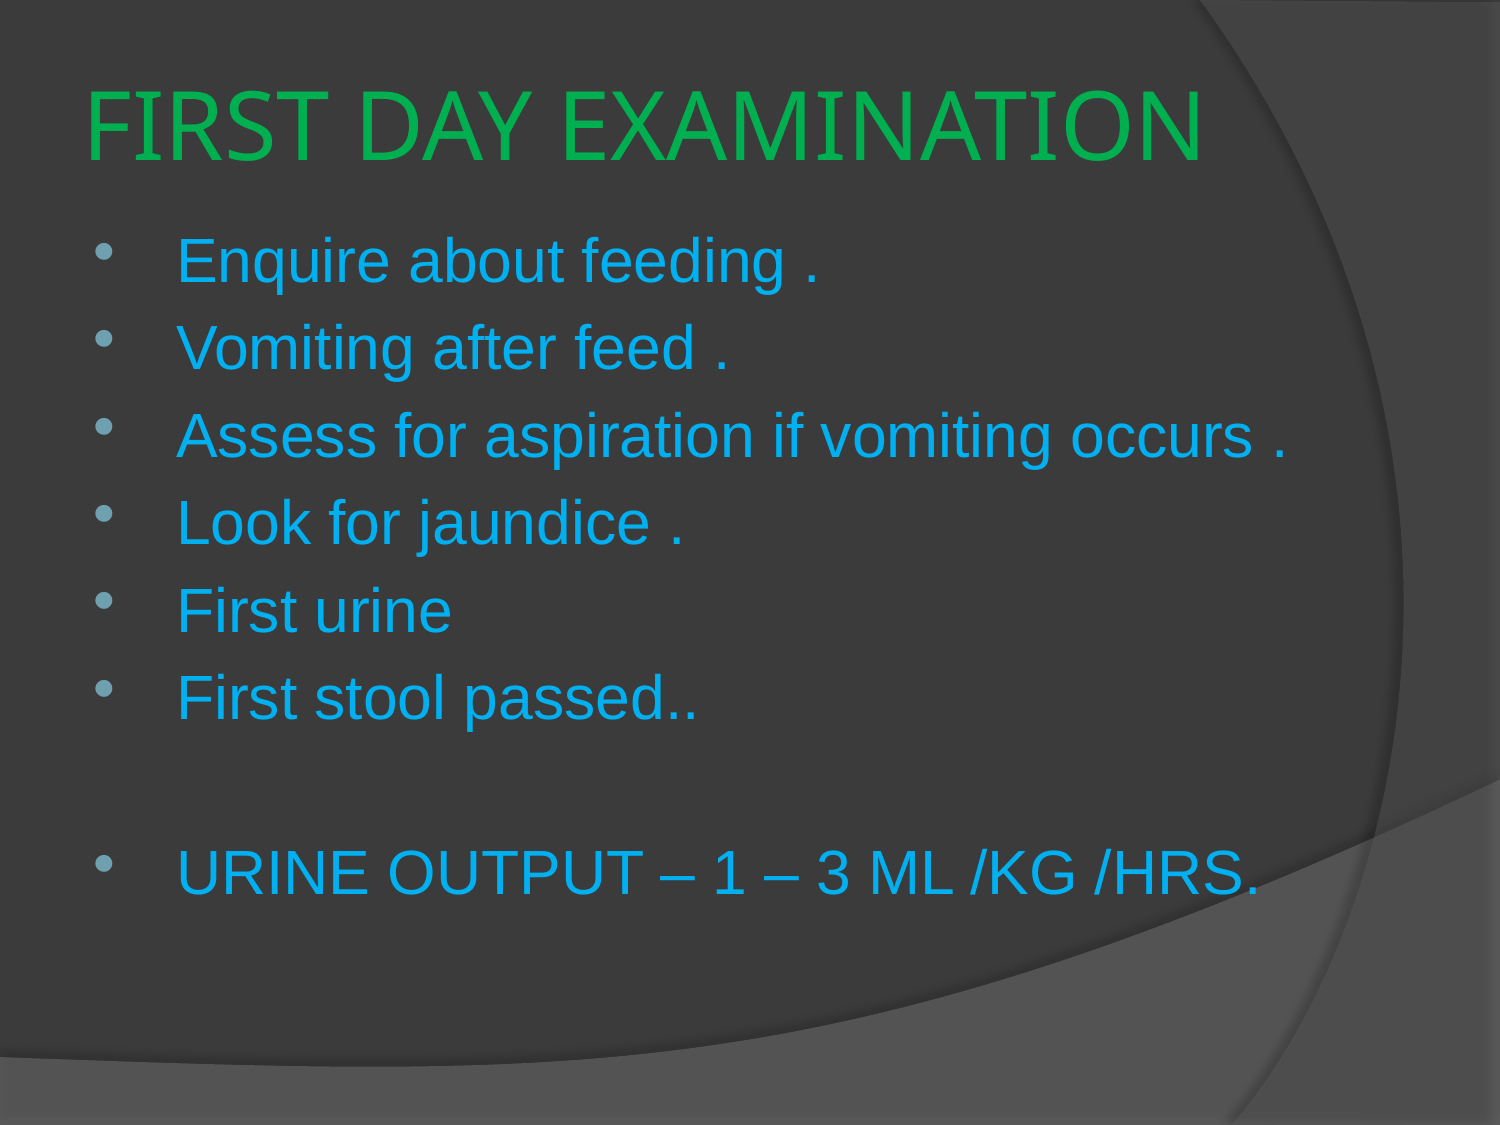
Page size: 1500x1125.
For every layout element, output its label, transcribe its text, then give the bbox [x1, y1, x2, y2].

list Enquire about feeding . Vomiting after feed . Assess for aspiration if vomiting occurs . Look for jaundice . First urine First stool passed.. URINE OUTPUT – 1 – 3 ML /KG /HRS. [75, 212, 1363, 1088]
title FIRST DAY EXAMINATION [75, 45, 1300, 200]
